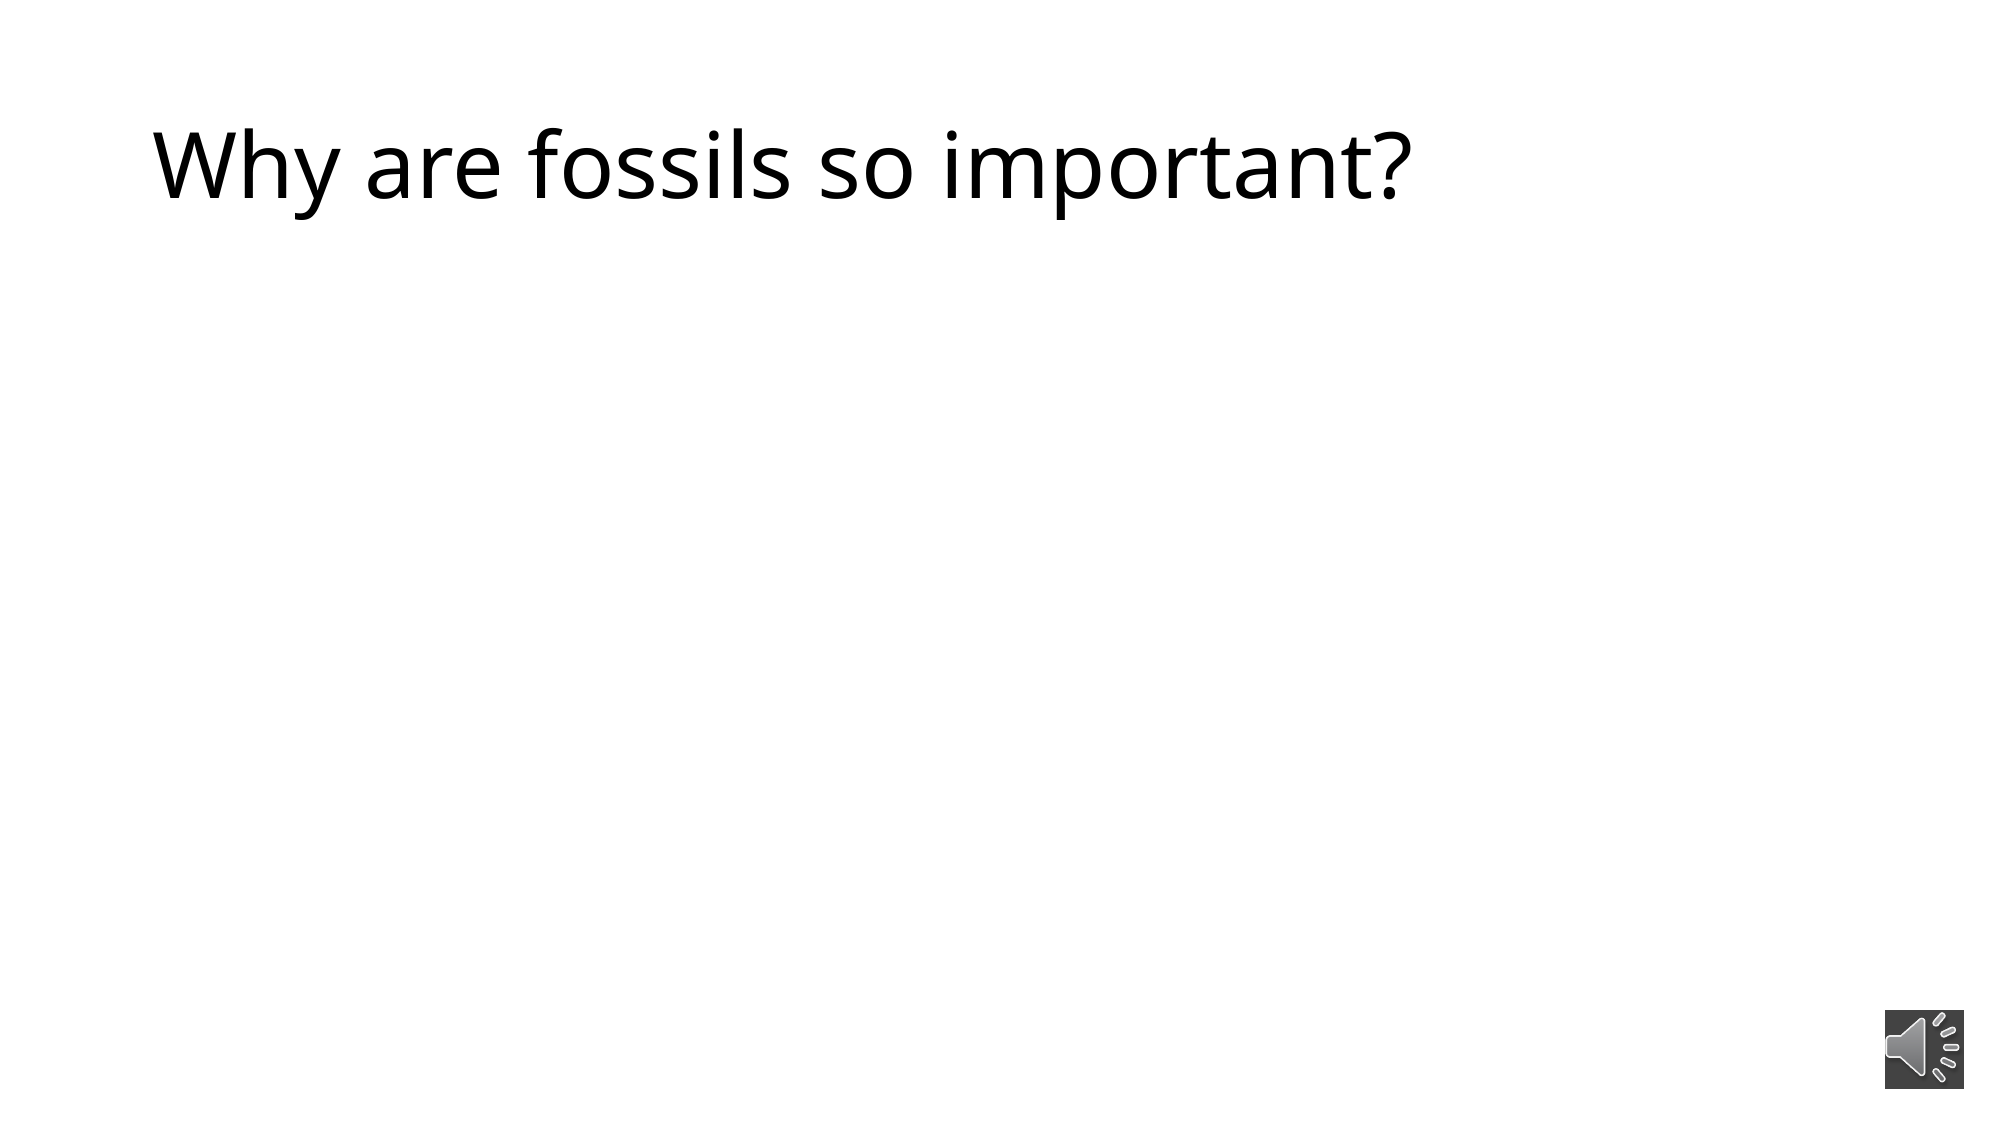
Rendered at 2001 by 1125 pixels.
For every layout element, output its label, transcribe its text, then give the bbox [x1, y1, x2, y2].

picture [1884, 1009, 1965, 1090]
title Why are fossils so important? [137, 59, 1863, 278]
